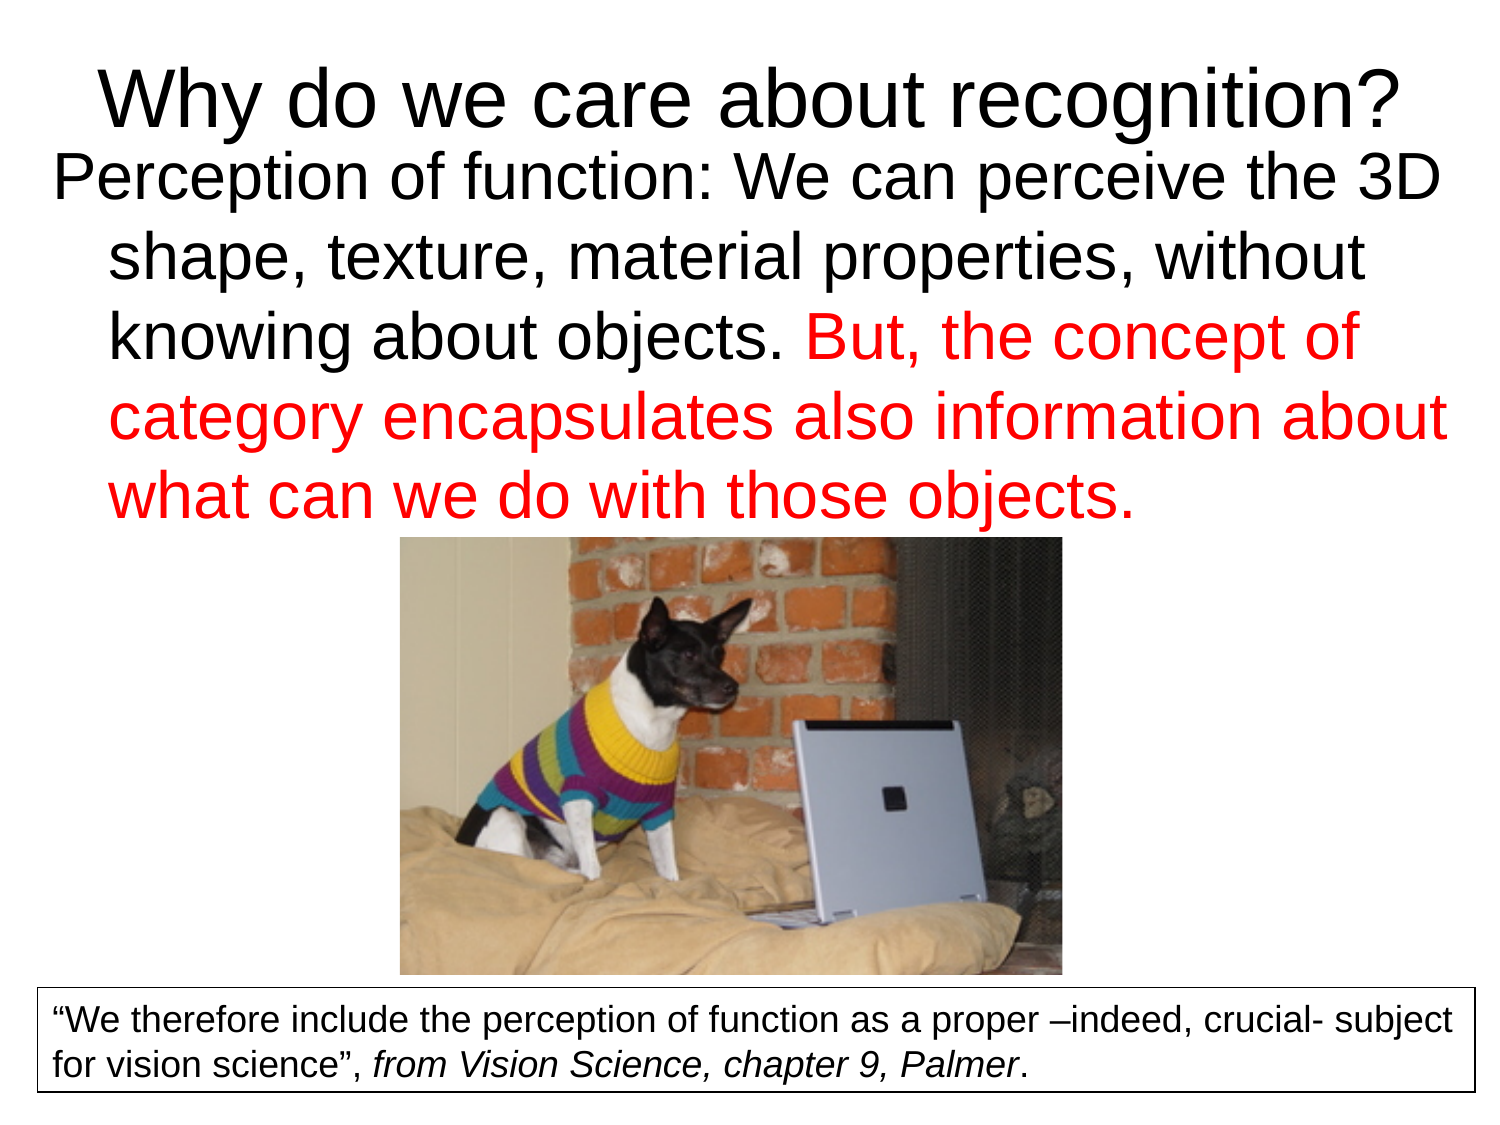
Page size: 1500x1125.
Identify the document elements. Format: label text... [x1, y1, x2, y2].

title Why do we care about recognition? [0, 0, 1500, 188]
list Perception of function: We can perceive the 3D shape, texture, material properties, without knowing about objects. But, the concept of category encapsulates also information about what can we do with those objects. [37, 124, 1476, 981]
picture [399, 537, 1063, 976]
text_box “We therefore include the perception of function as a proper –indeed, crucial- subject for vision science”, from Vision Science, chapter 9, Palmer. [37, 987, 1475, 1093]
